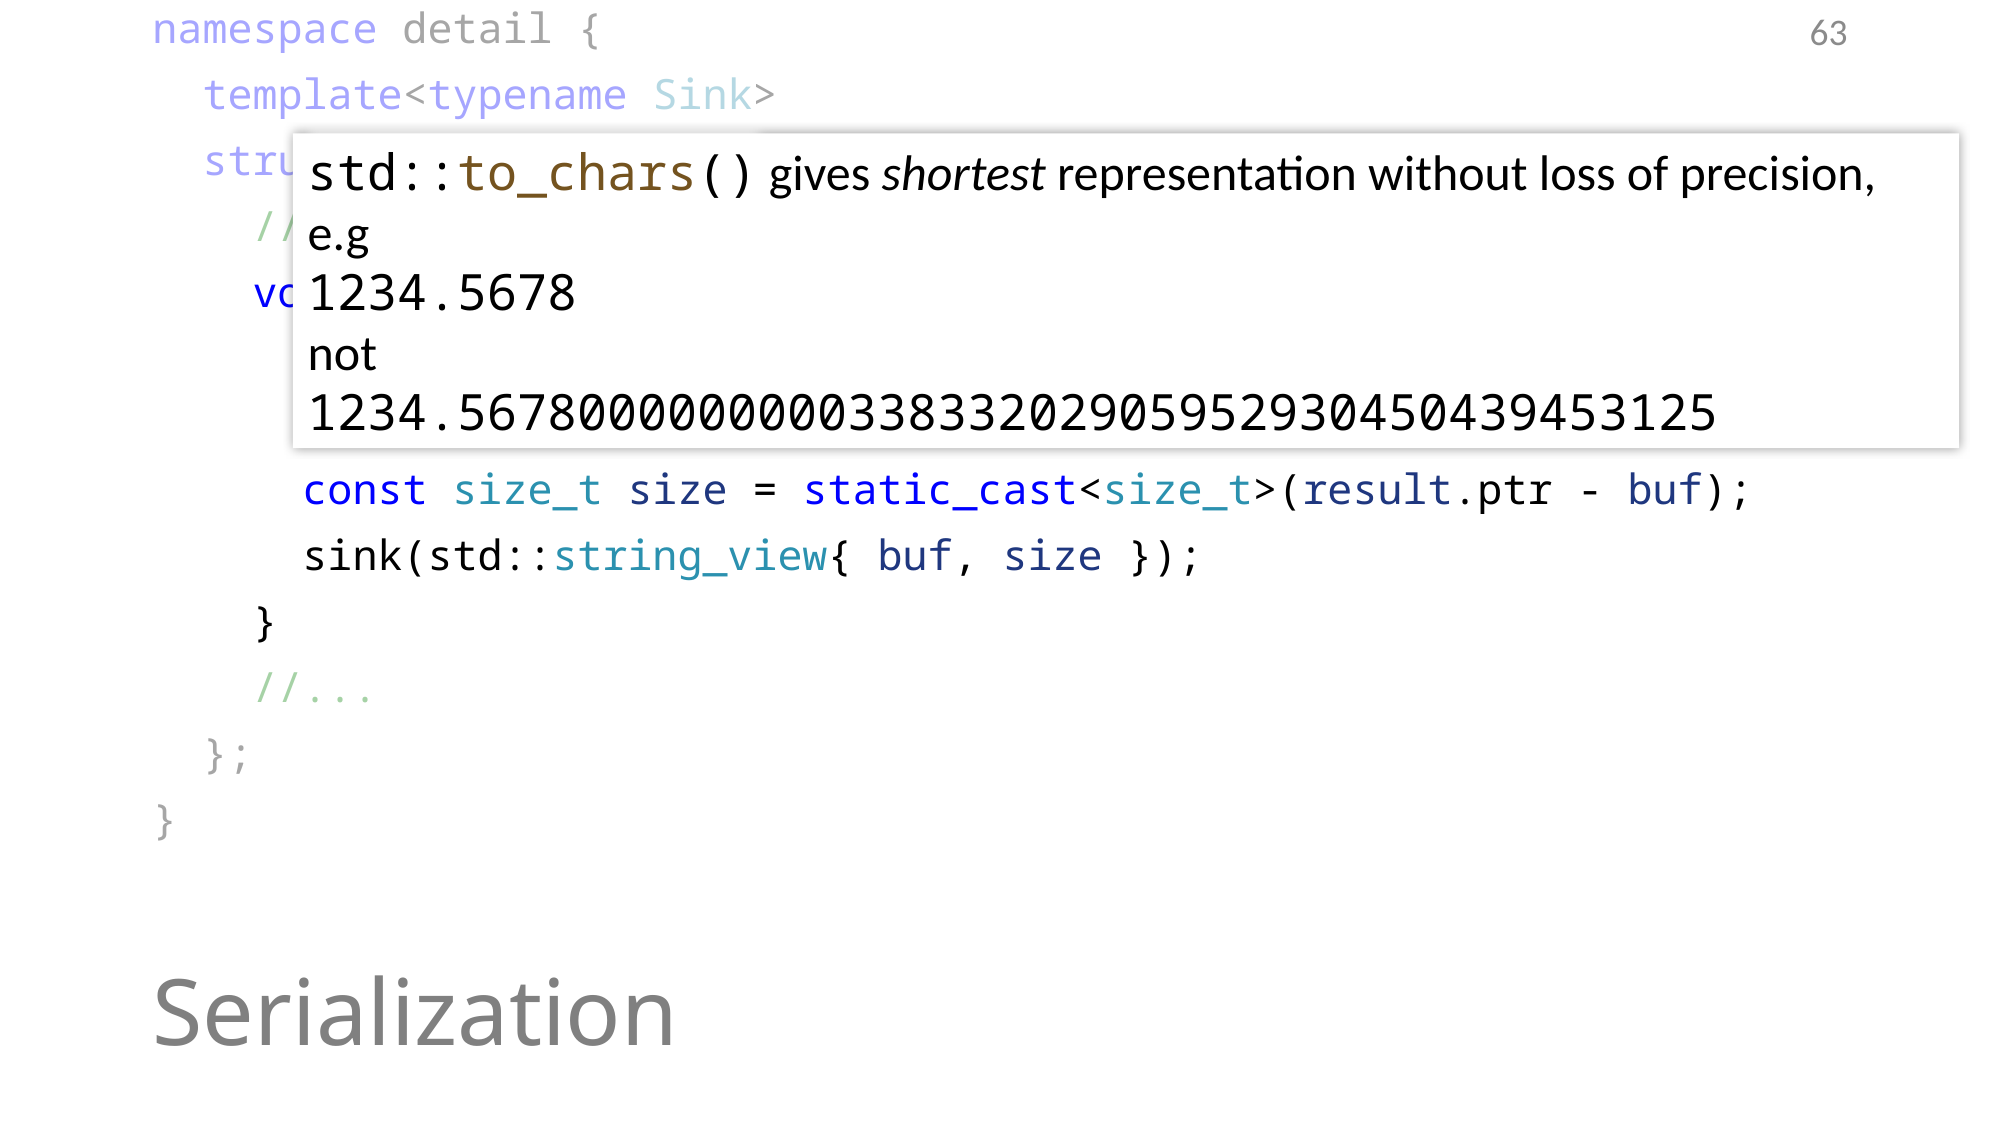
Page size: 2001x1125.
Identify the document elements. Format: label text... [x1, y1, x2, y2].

list namespace detail { template<typename Sink> struct SerializingVisitor final { //... void operator()(double d) { char buf[24]; const auto result = std::to_chars(buf, buf + sizeof(buf), d); const size_t size = static_cast<size_t>(result.ptr - buf); sink(std::string_view{ buf, size }); } //... }; } [137, 0, 2000, 908]
title Serialization [137, 908, 1863, 1125]
slide_number 63 [1412, 0, 1863, 60]
text_box std::to_chars() gives shortest representation without loss of precision, e.g 1234.5678 not 1234.567800000000033833202905952930450439453125 [292, 133, 1960, 449]
